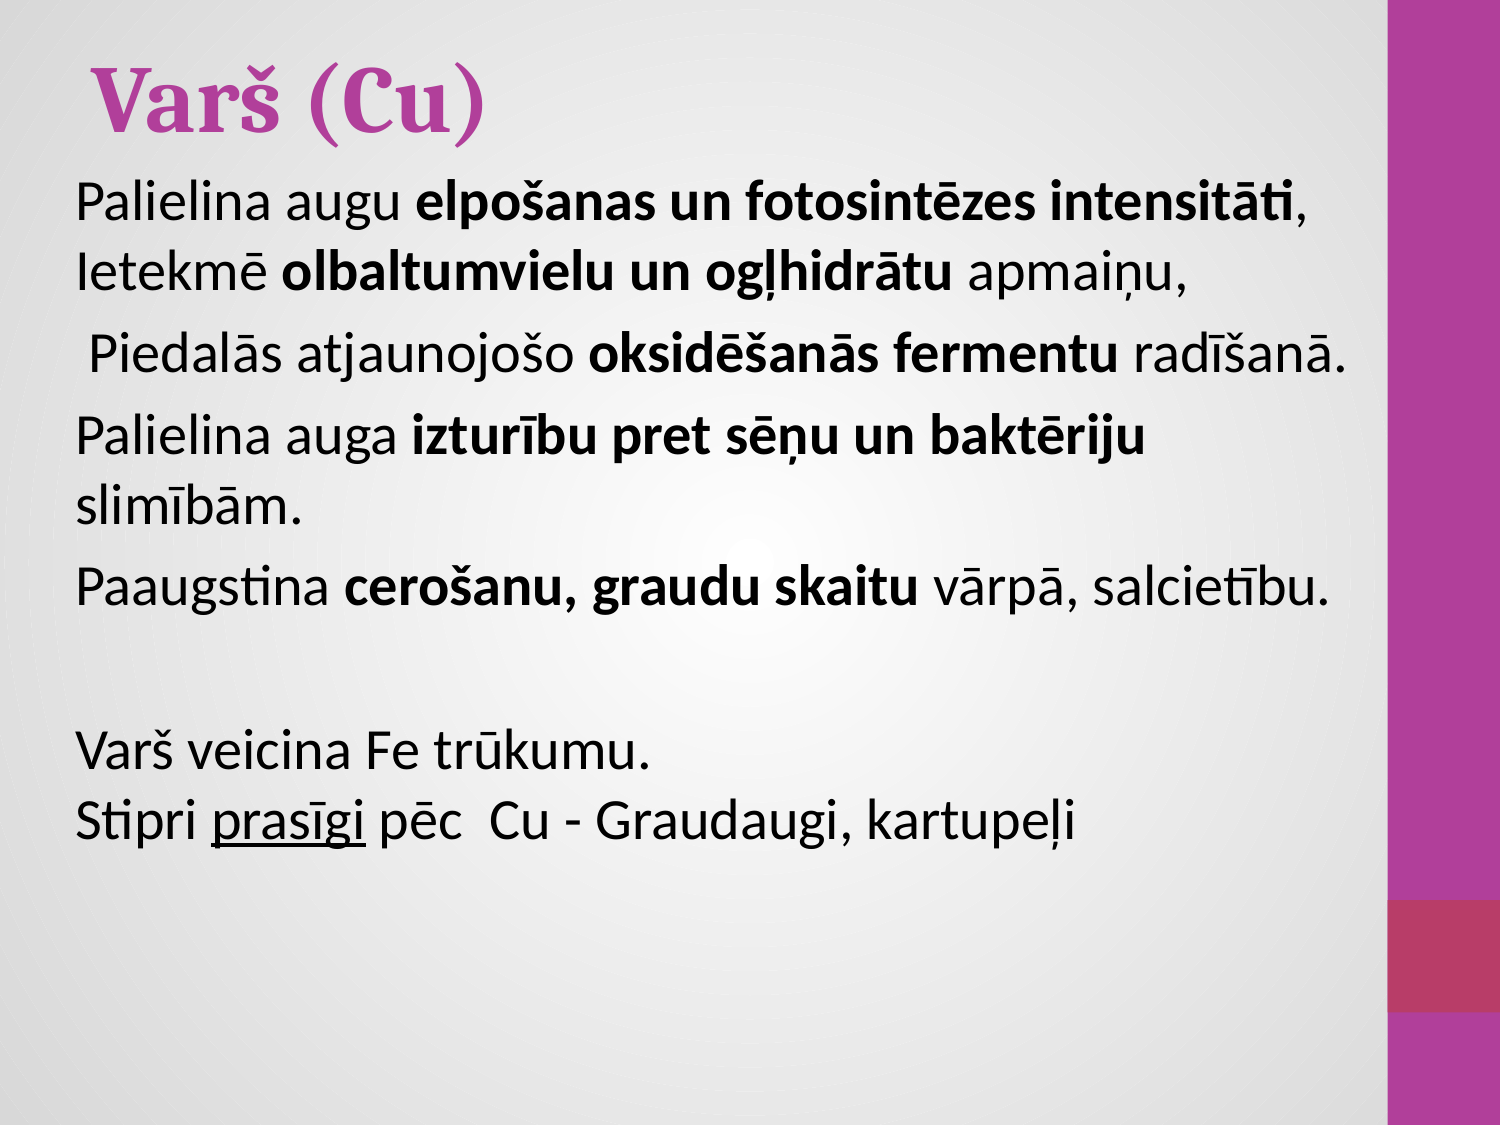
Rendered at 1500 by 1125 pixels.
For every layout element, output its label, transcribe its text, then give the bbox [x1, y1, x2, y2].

list Palielina augu elpošanas un fotosintēzes intensitāti, Ietekmē olbaltumvielu un ogļhidrātu apmaiņu, Piedalās atjaunojošo oksidēšanās fermentu radīšanā. Palielina auga izturību pret sēņu un baktēriju slimībām. Paaugstina cerošanu, graudu skaitu vārpā, salcietību. Varš veicina Fe trūkumu. Stipri prasīgi pēc Cu - Graudaugi, kartupeļi [41, 155, 1400, 943]
title Varš (Cu) [76, 0, 1327, 155]
